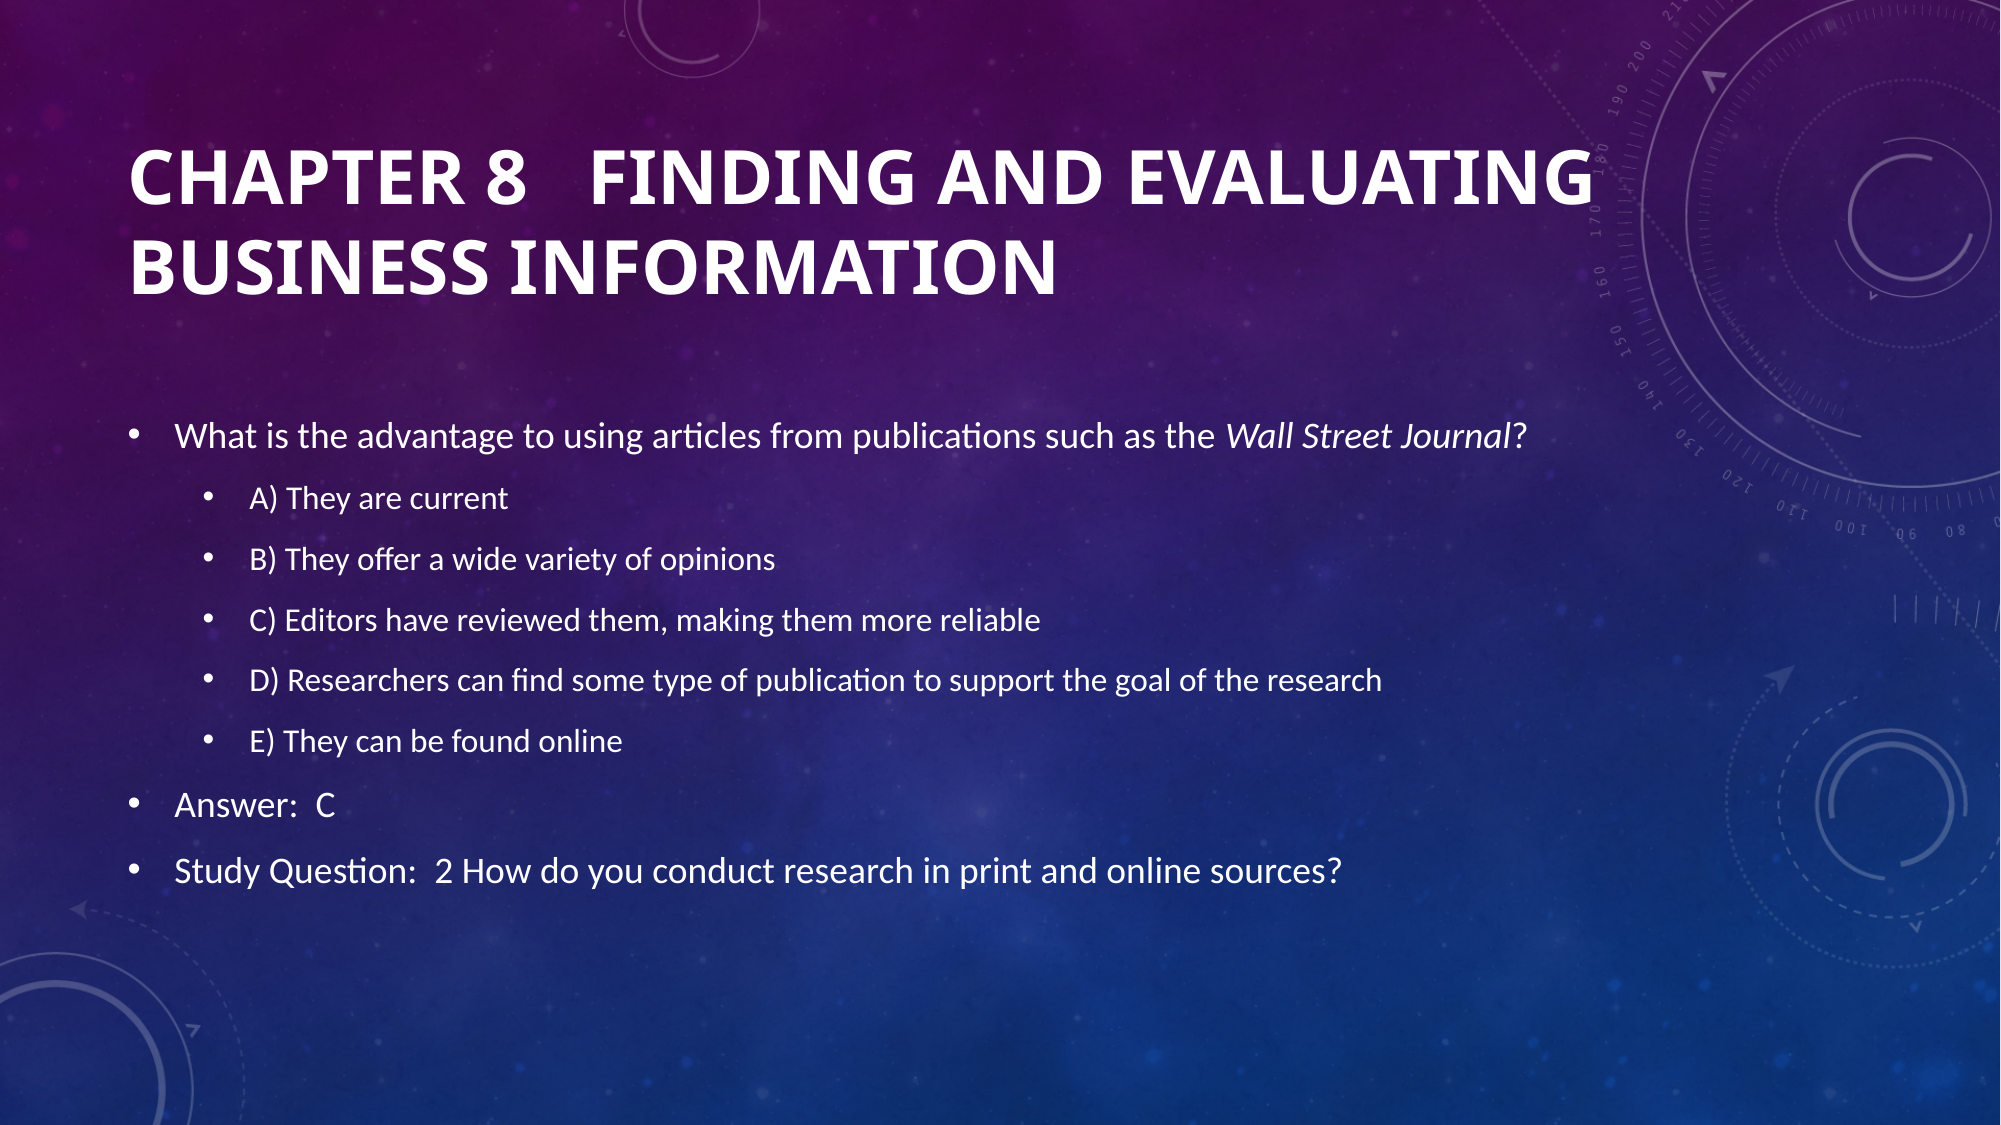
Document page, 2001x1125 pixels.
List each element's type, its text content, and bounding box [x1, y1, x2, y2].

list What is the advantage to using articles from publications such as the Wall Street Journal? A) They are current B) They offer a wide variety of opinions C) Editors have reviewed them, making them more reliable D) Researchers can find some type of publication to support the goal of the research E) They can be found online Answer: C Study Question: 2 How do you conduct research in print and online sources? [112, 351, 1775, 950]
picture [0, 0, 2001, 1125]
title Chapter 8 Finding and Evaluating Business Information [112, 99, 1775, 339]
